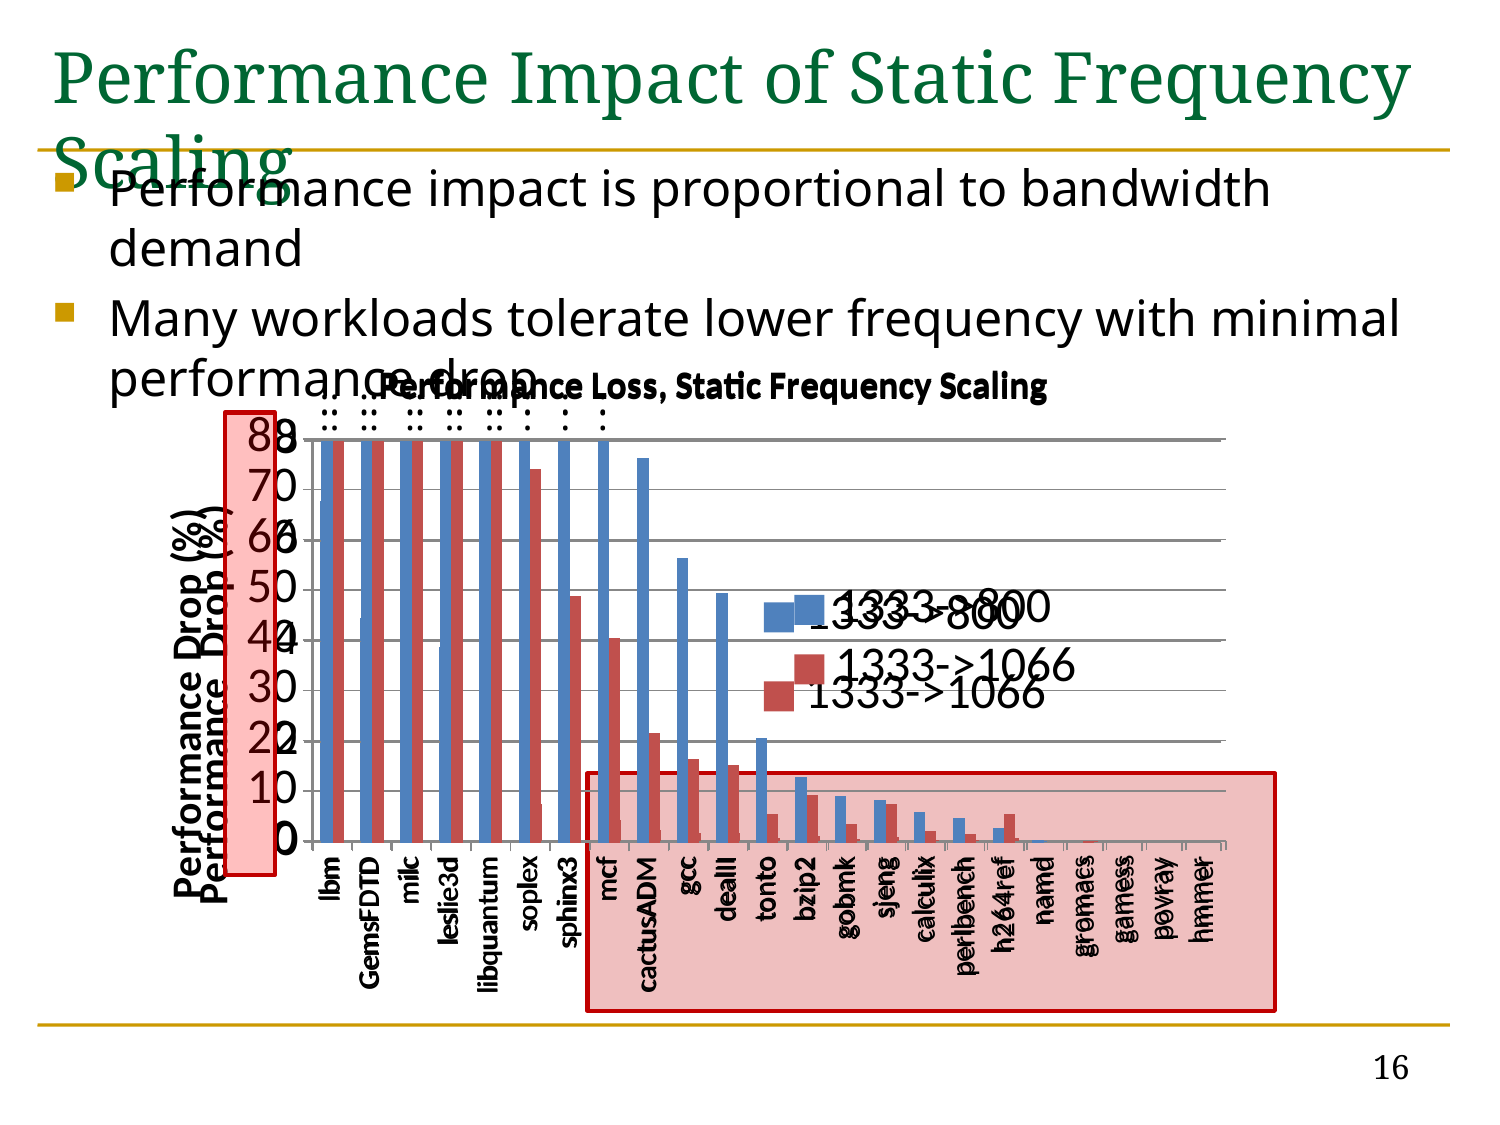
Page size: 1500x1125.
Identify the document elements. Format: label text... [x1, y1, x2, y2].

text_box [300, 370, 626, 447]
slide_number 16 [1074, 1023, 1426, 1100]
title Performance Impact of Static Frequency Scaling [37, 24, 1451, 148]
chart [149, 335, 1277, 1052]
list Performance impact is proportional to bandwidth demand Many workloads tolerate lower frequency with minimal performance drop [37, 148, 1451, 301]
